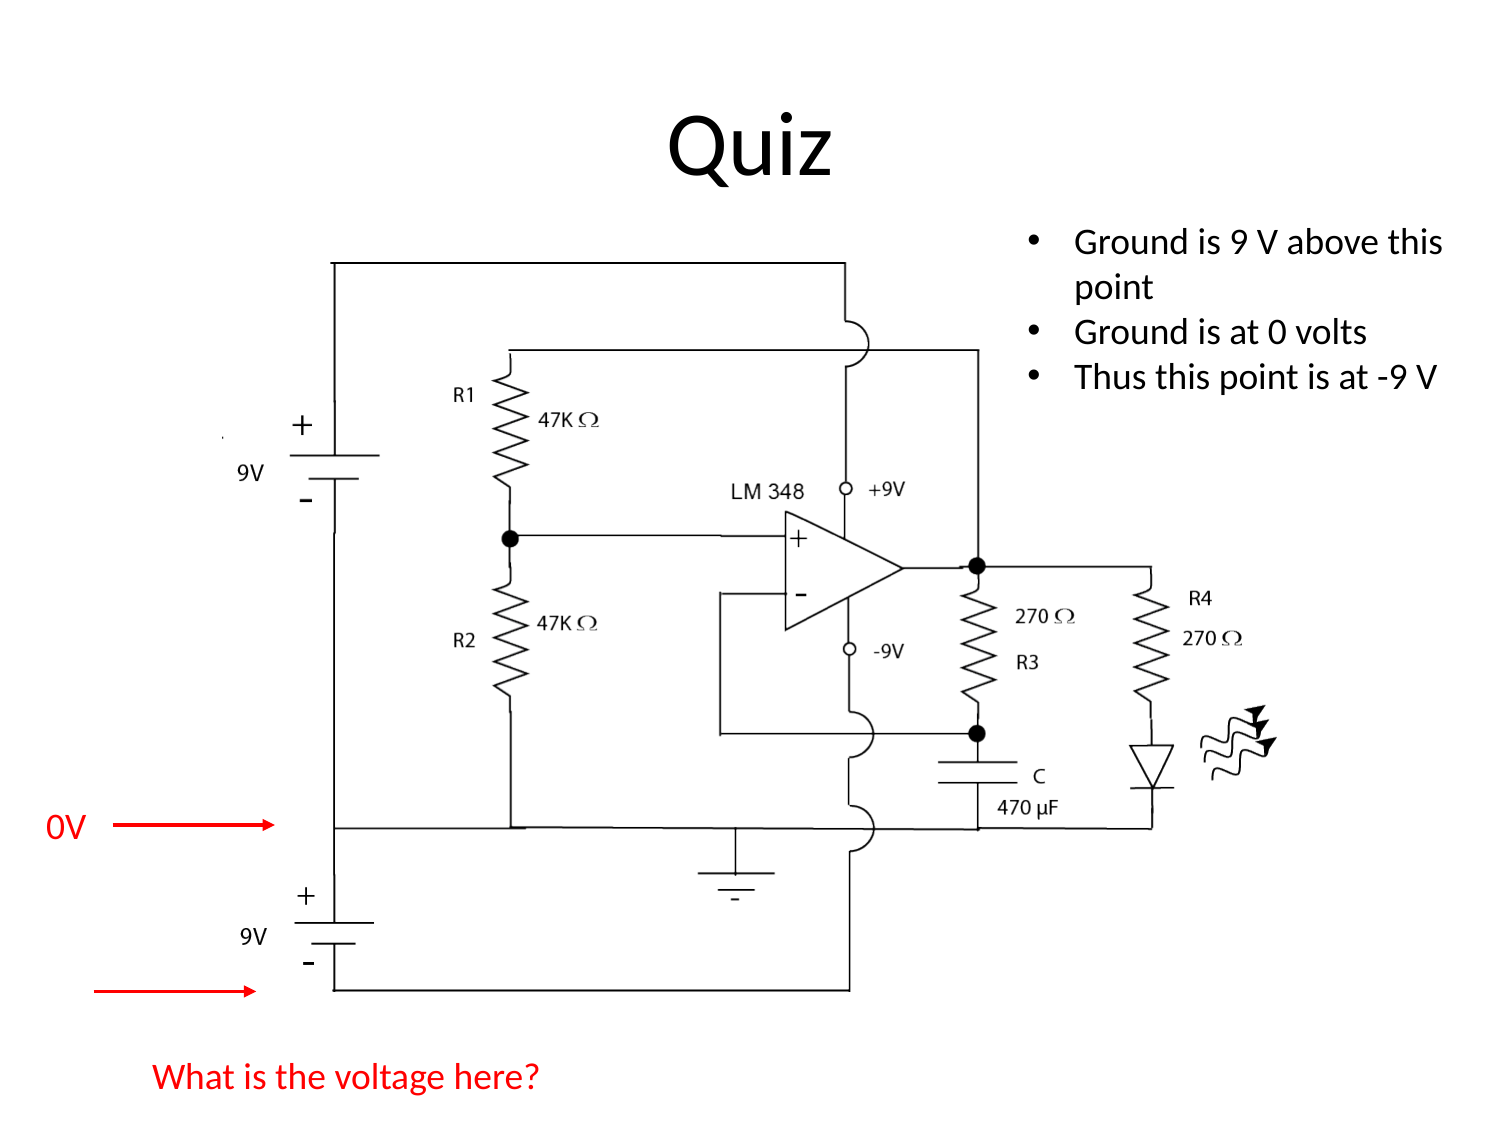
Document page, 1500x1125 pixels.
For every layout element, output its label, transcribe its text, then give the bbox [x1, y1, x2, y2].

text_box Ground is 9 V above this point Ground is at 0 volts Thus this point is at -9 V [1012, 209, 1482, 405]
title Quiz [75, 45, 1425, 233]
text_box What is the voltage here? [137, 1044, 575, 1105]
picture [222, 262, 1278, 992]
text_box 0V [31, 794, 119, 855]
